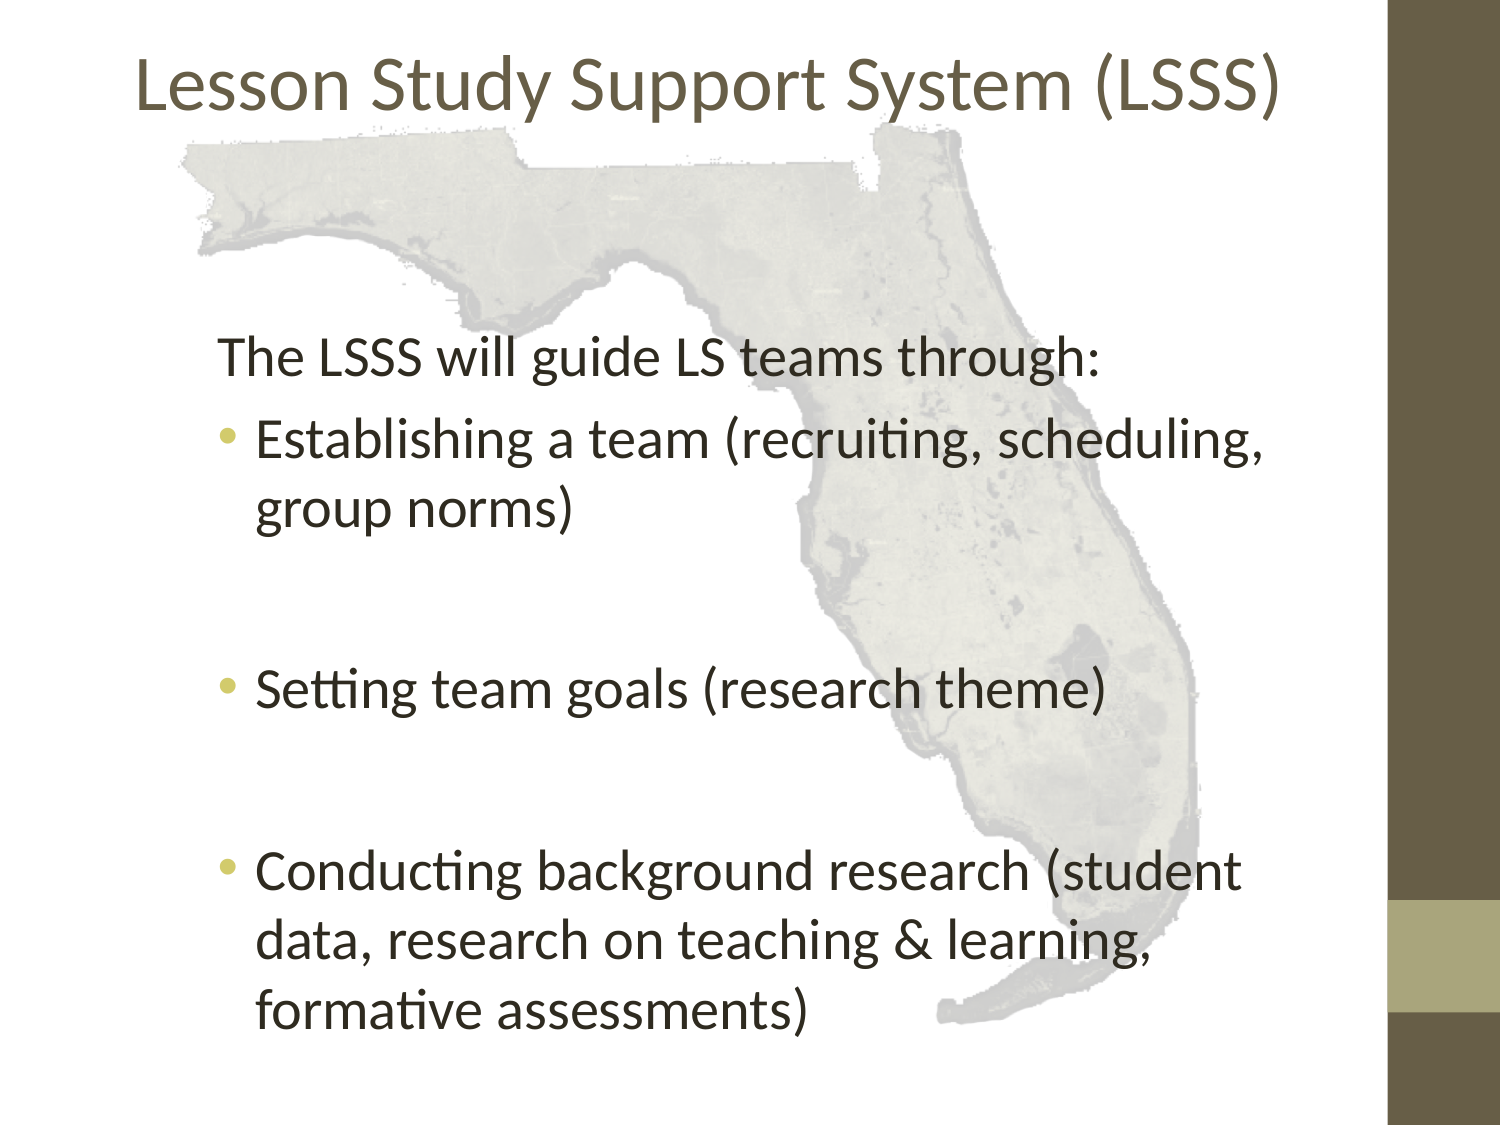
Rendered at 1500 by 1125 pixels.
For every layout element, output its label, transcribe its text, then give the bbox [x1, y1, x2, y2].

list Lesson Study Support System (LSSS) The LSSS will guide LS teams through: Establishing a team (recruiting, scheduling, group norms) Setting team goals (research theme) Conducting background research (student data, research on teaching & learning, formative assessments) [75, 23, 1325, 1102]
picture [0, 0, 1387, 1125]
